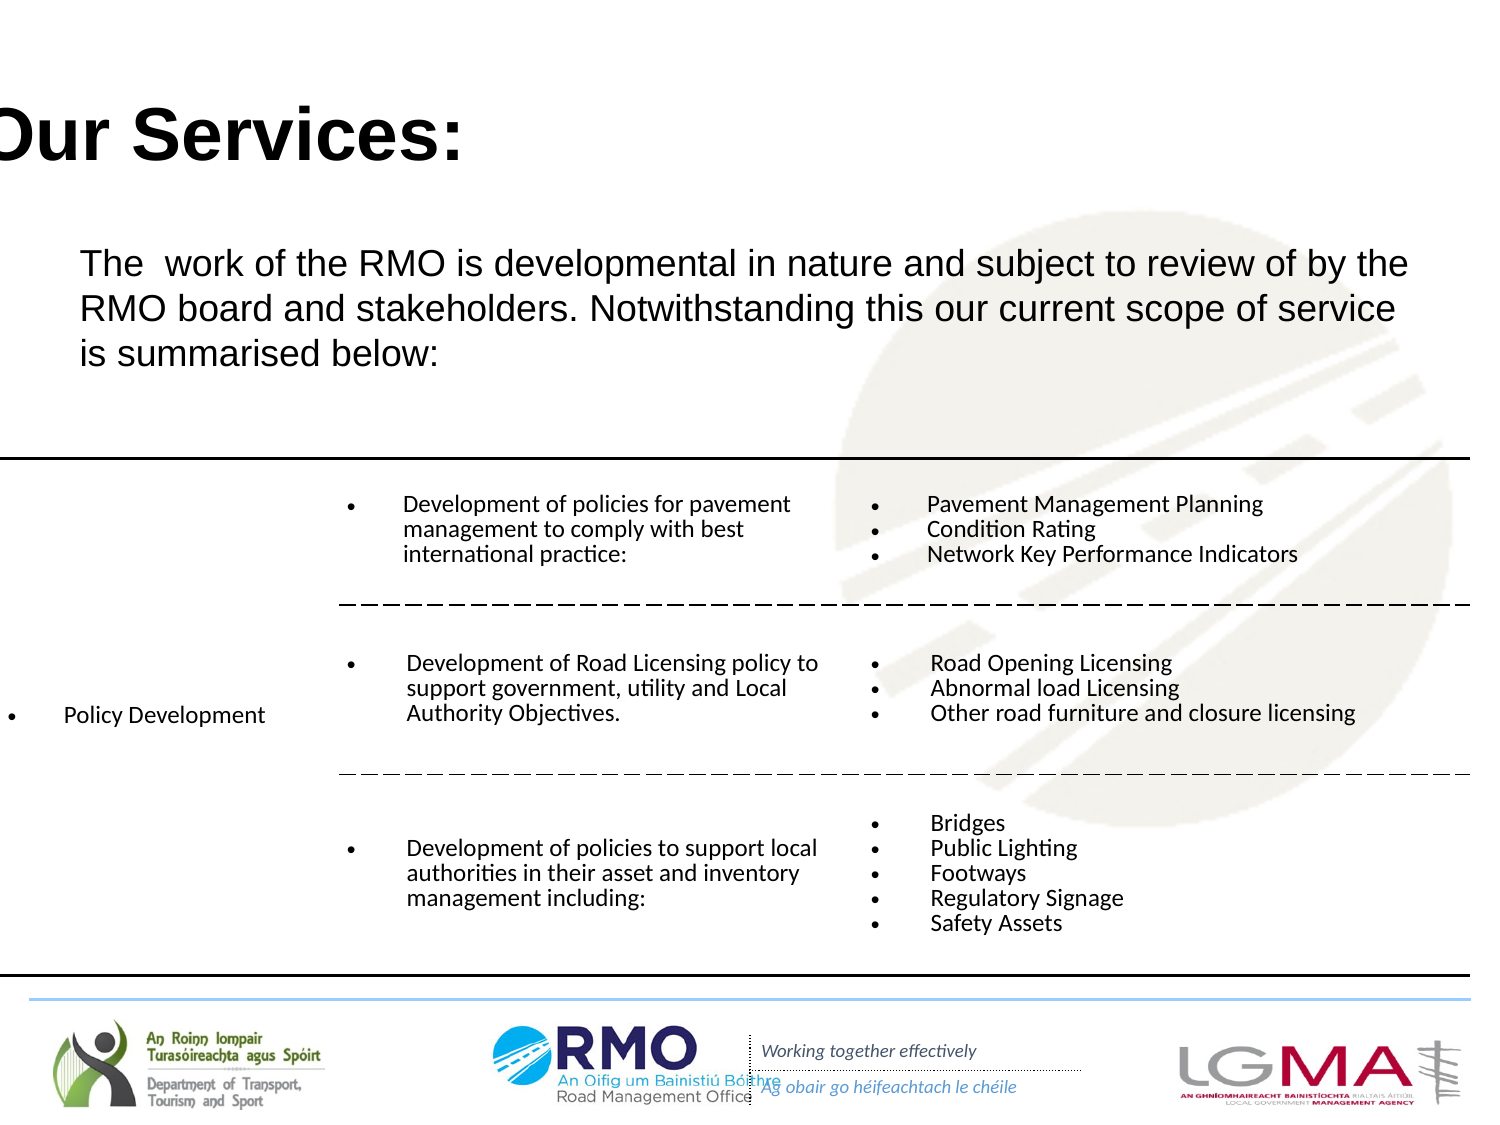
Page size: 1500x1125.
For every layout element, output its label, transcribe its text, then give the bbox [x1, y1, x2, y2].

picture [490, 1023, 782, 1106]
table_header Development of policies for pavement management to comply with best international practice: [339, 460, 863, 605]
picture [53, 1019, 325, 1110]
table_cell Bridges Public Lighting Footways Regulatory Signage Safety Assets [863, 775, 1470, 974]
table_header Policy Development [0, 460, 339, 974]
table_cell Road Opening Licensing Abnormal load Licensing Other road furniture and closure licensing [863, 605, 1470, 775]
text_box The work of the RMO is developmental in nature and subject to review of by the RMO board and stakeholders. Notwithstanding this our current scope of service is summarised below: [64, 231, 1436, 382]
text_box Our Services: [0, 78, 481, 183]
table_cell Development of Road Licensing policy to support government, utility and Local Authority Objectives. [339, 605, 863, 775]
table_cell Development of policies to support local authorities in their asset and inventory management including: [339, 775, 863, 974]
picture [1139, 1023, 1495, 1119]
table_header Pavement Management Planning Condition Rating Network Key Performance Indicators [863, 460, 1470, 605]
